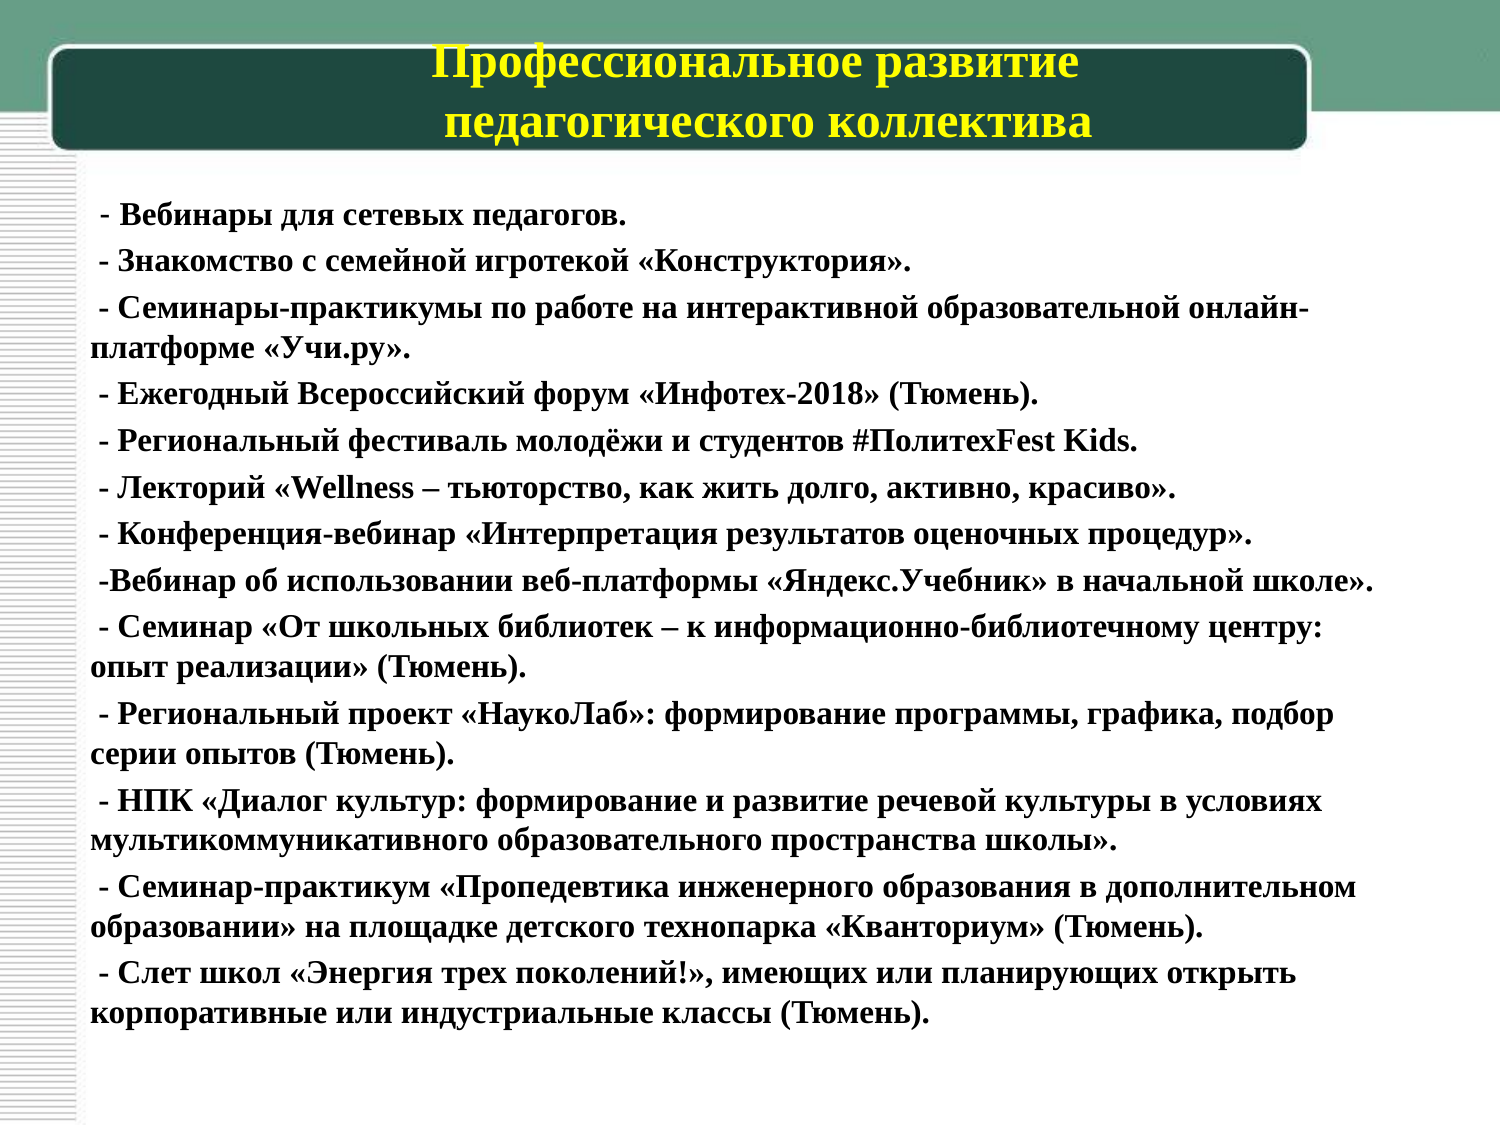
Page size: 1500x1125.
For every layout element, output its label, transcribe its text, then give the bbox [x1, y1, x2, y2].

list - Вебинары для сетевых педагогов. - Знакомство с семейной игротекой «Конструктория». - Семинары-практикумы по работе на интерактивной образовательной онлайн-платформе «Учи.ру». - Ежегодный Всероссийский форум «Инфотех-2018» (Тюмень). - Региональный фестиваль молодёжи и студентов #ПолитехFest Kids. - Лекторий «Wellness – тьюторство, как жить долго, активно, красиво». - Конференция-вебинар «Интерпретация результатов оценочных процедур». -Вебинар об использовании веб-платформы «Яндекс.Учебник» в начальной школе». - Семинар «От школьных библиотек – к информационно-библиотечному центру: опыт реализации» (Тюмень). - Региональный проект «НаукоЛаб»: формирование программы, графика, подбор серии опытов (Тюмень). - НПК «Диалог культур: формирование и развитие речевой культуры в условиях мультикоммуникативного образовательного пространства школы». - Семинар-практикум «Пропедевтика инженерного образования в дополнительном образовании» на площадке детского технопарка «Кванториум» (Тюмень). - Слет школ «Энергия трех поколений!», имеющих или планирующих открыть корпоративные или индустриальные классы (Тюмень). [74, 184, 1426, 1006]
title Профессиональное развитие педагогического коллектива [41, 42, 1483, 242]
picture [0, 0, 1500, 1125]
